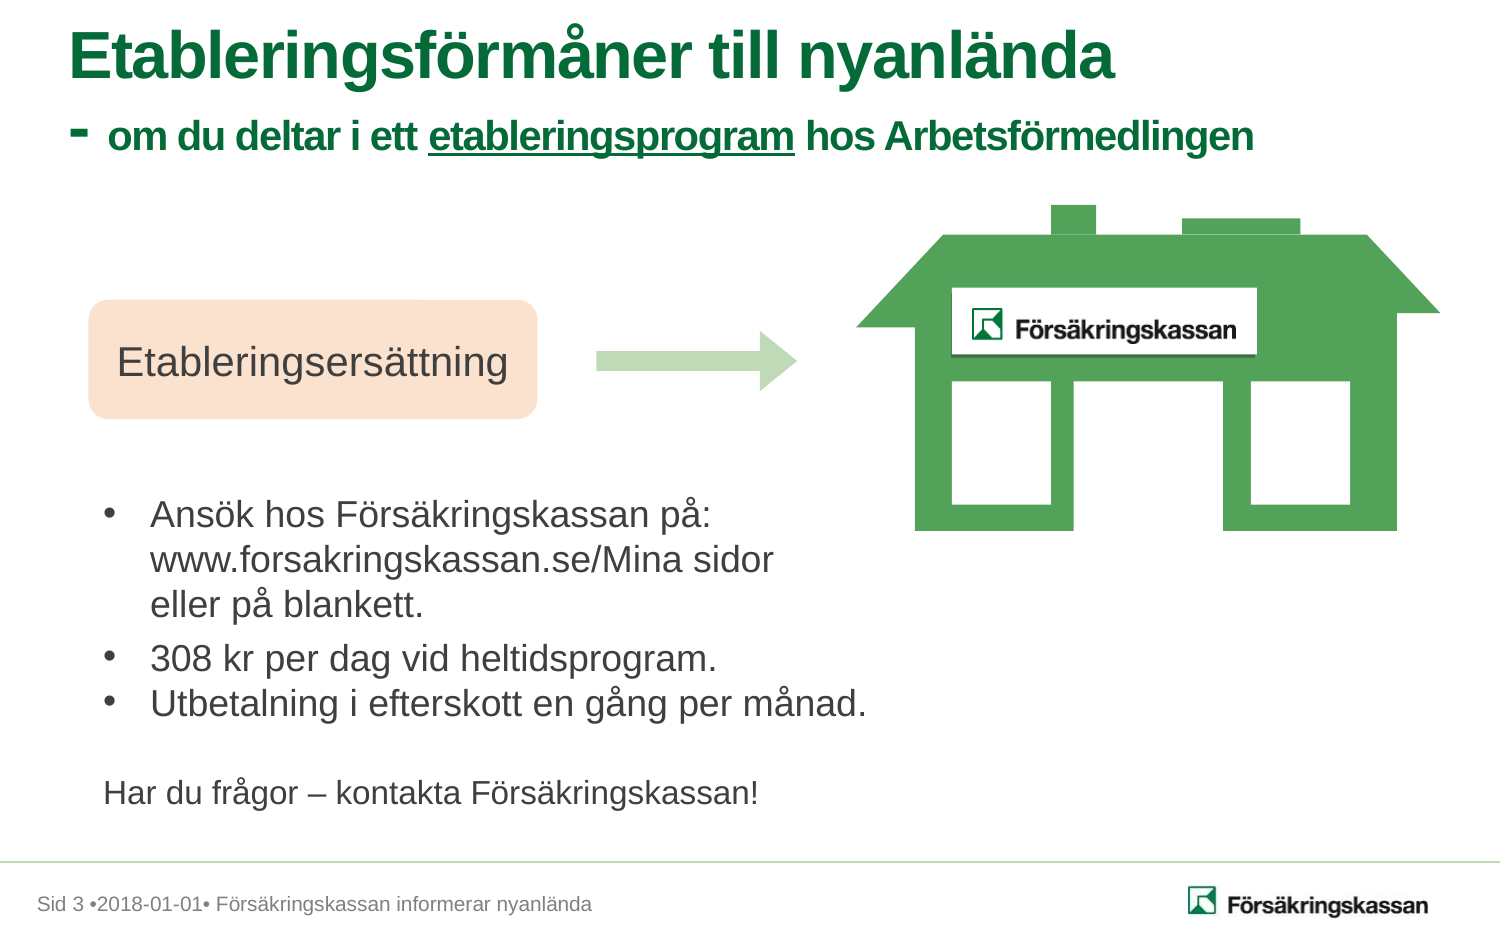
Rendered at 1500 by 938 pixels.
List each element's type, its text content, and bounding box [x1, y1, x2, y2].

text_box Har du frågor – kontakta Försäkringskassan! [88, 763, 916, 819]
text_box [596, 204, 1441, 532]
text_box Ansök hos Försäkringskassan på: www.forsakringskassan.se/Mina sidor eller på blankett. [88, 482, 839, 633]
title Etableringsförmåner till nyanlända - om du deltar i ett etableringsprogram hos Arbetsförmedlingen [53, 15, 1441, 172]
picture [1188, 885, 1428, 919]
text_box Etableringsersättning [87, 298, 539, 420]
text_box 308 kr per dag vid heltidsprogram. Utbetalning i efterskott en gång per månad. [88, 626, 914, 731]
